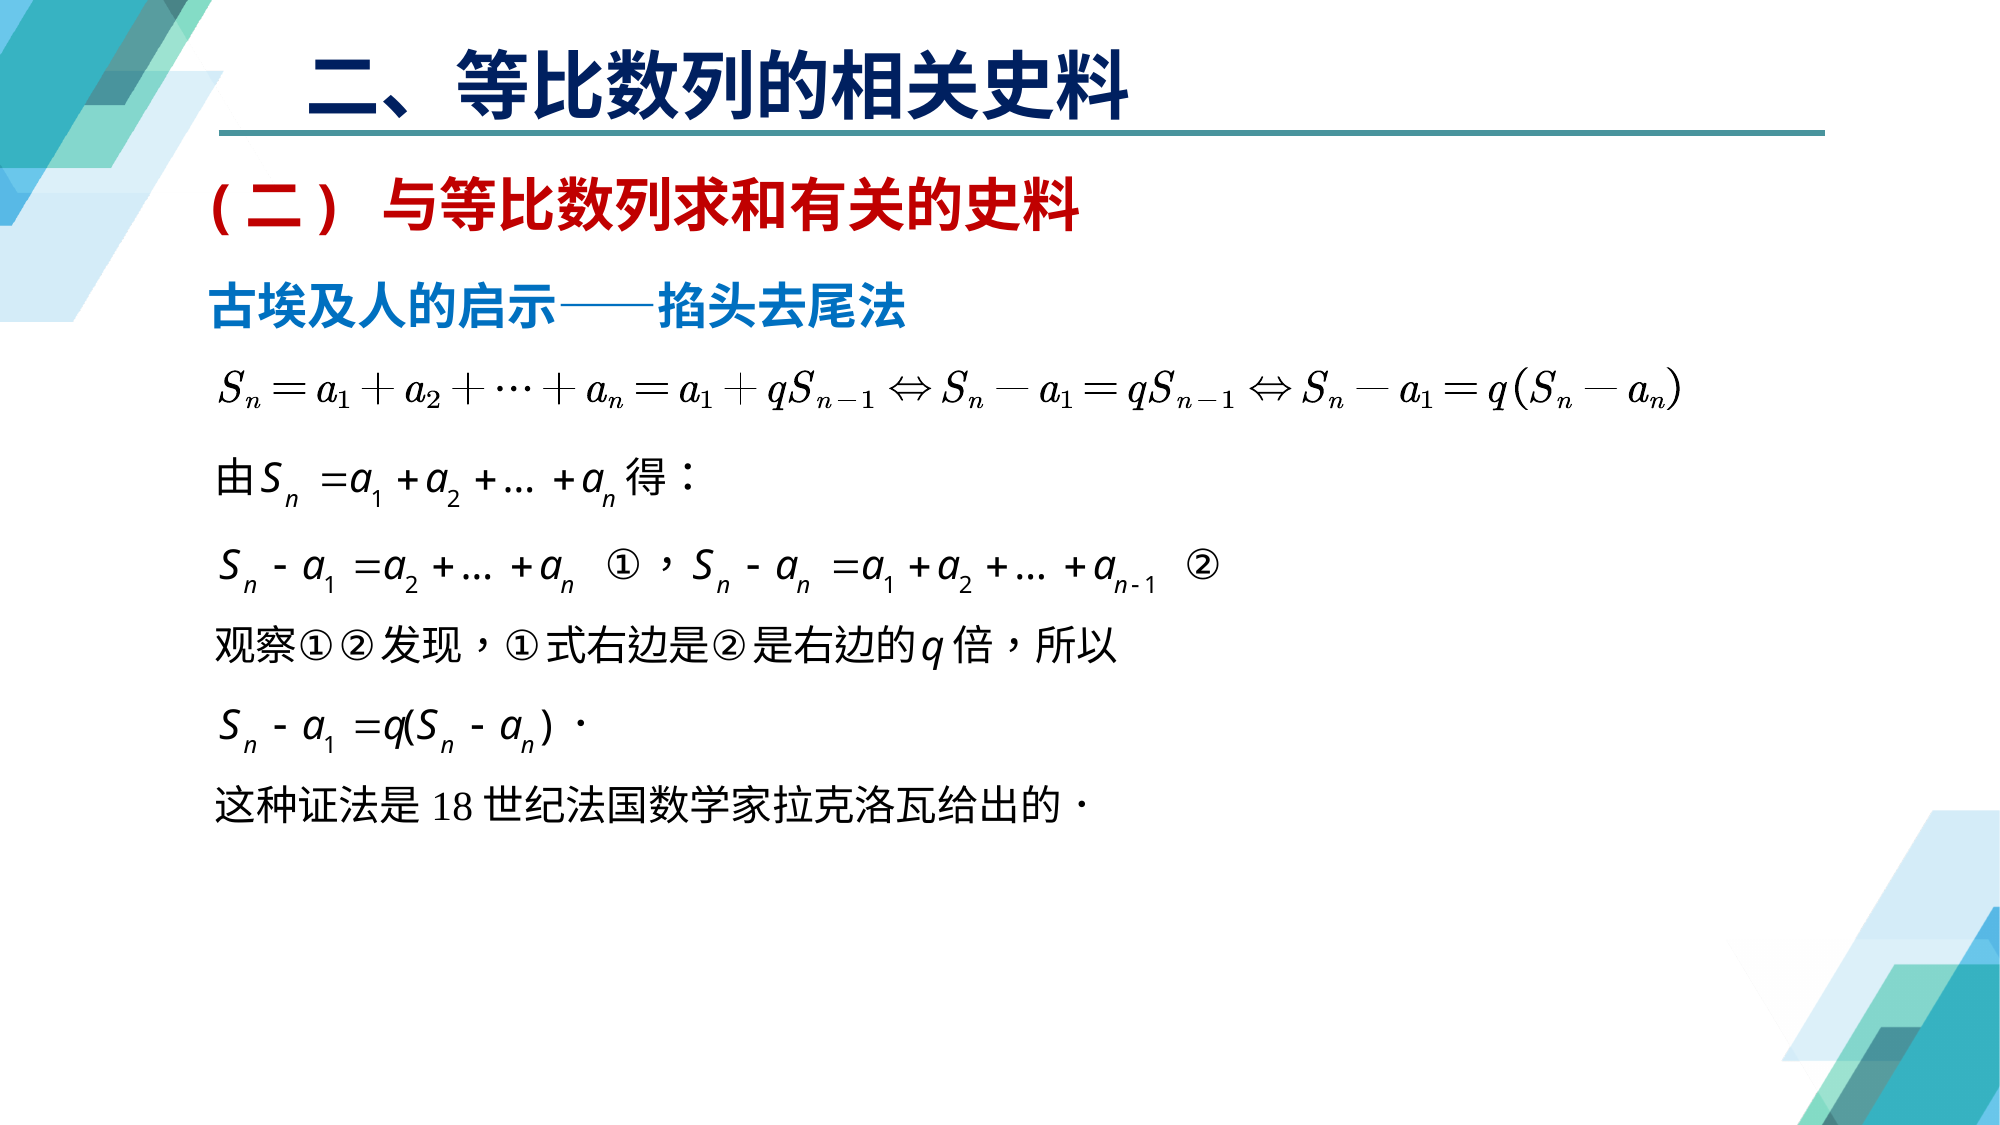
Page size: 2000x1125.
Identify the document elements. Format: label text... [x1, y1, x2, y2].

text_box (二) 与等比数列求和有关的史料 [196, 161, 1201, 246]
text_box 古埃及人的启示——掐头去尾法 [192, 267, 1142, 343]
picture [0, 0, 279, 322]
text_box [214, 356, 1688, 425]
text_box 二、等比数列的相关史料 [291, 30, 1839, 136]
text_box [214, 445, 1343, 894]
picture [1727, 811, 2000, 1125]
